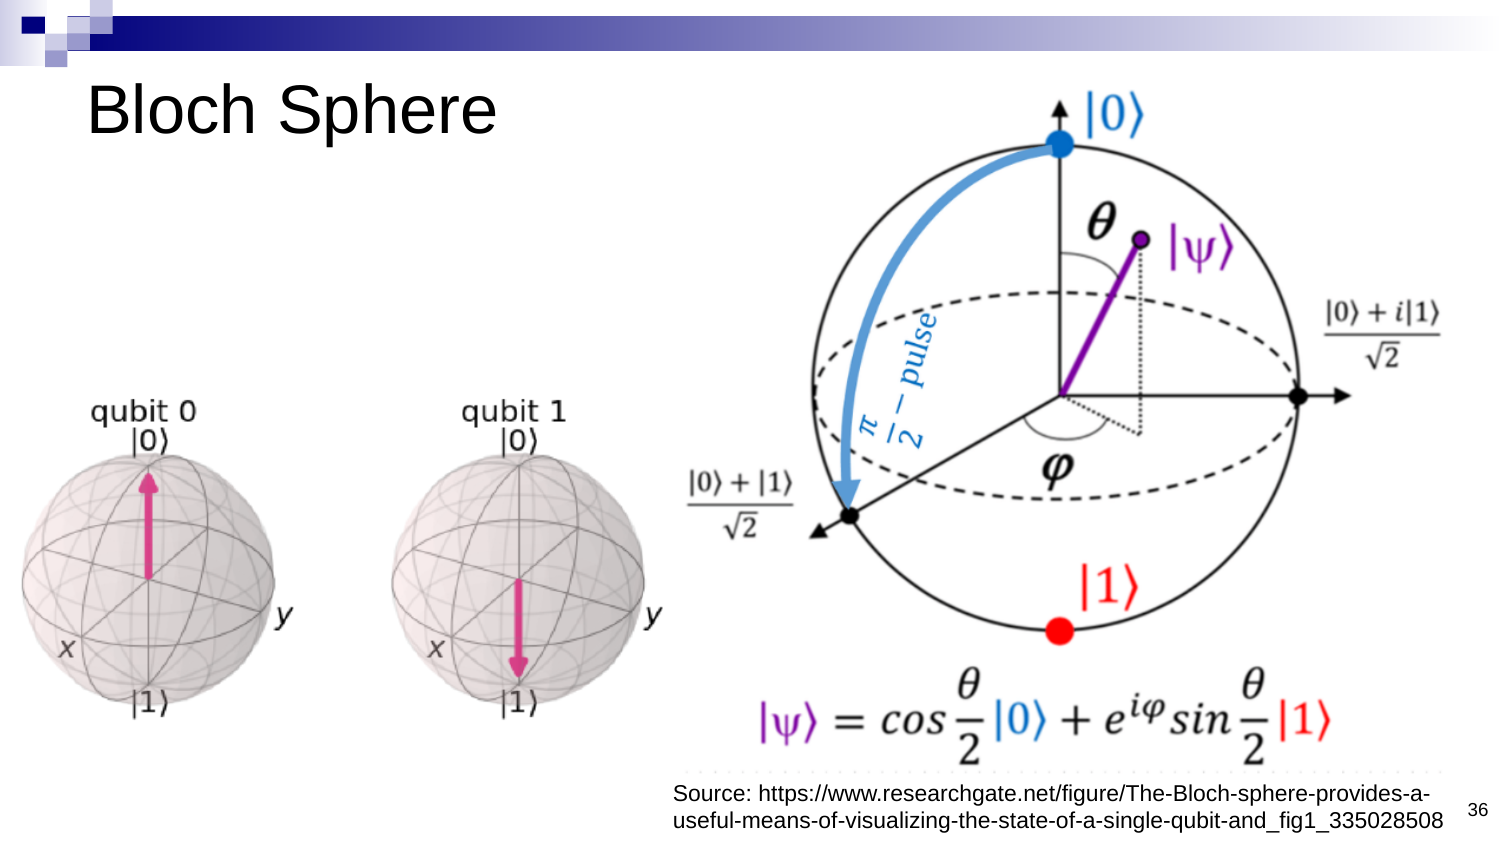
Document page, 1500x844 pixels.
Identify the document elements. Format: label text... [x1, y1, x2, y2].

title Bloch Sphere [75, 56, 567, 155]
picture [9, 60, 1453, 784]
text_box Source: https://www.researchgate.net/figure/The-Bloch-sphere-provides-a-useful-means-of-visualizing-the-state-of-a-single-qubit-and_fig1_335028508 [661, 785, 1483, 827]
slide_number 36 [1483, 796, 1500, 827]
